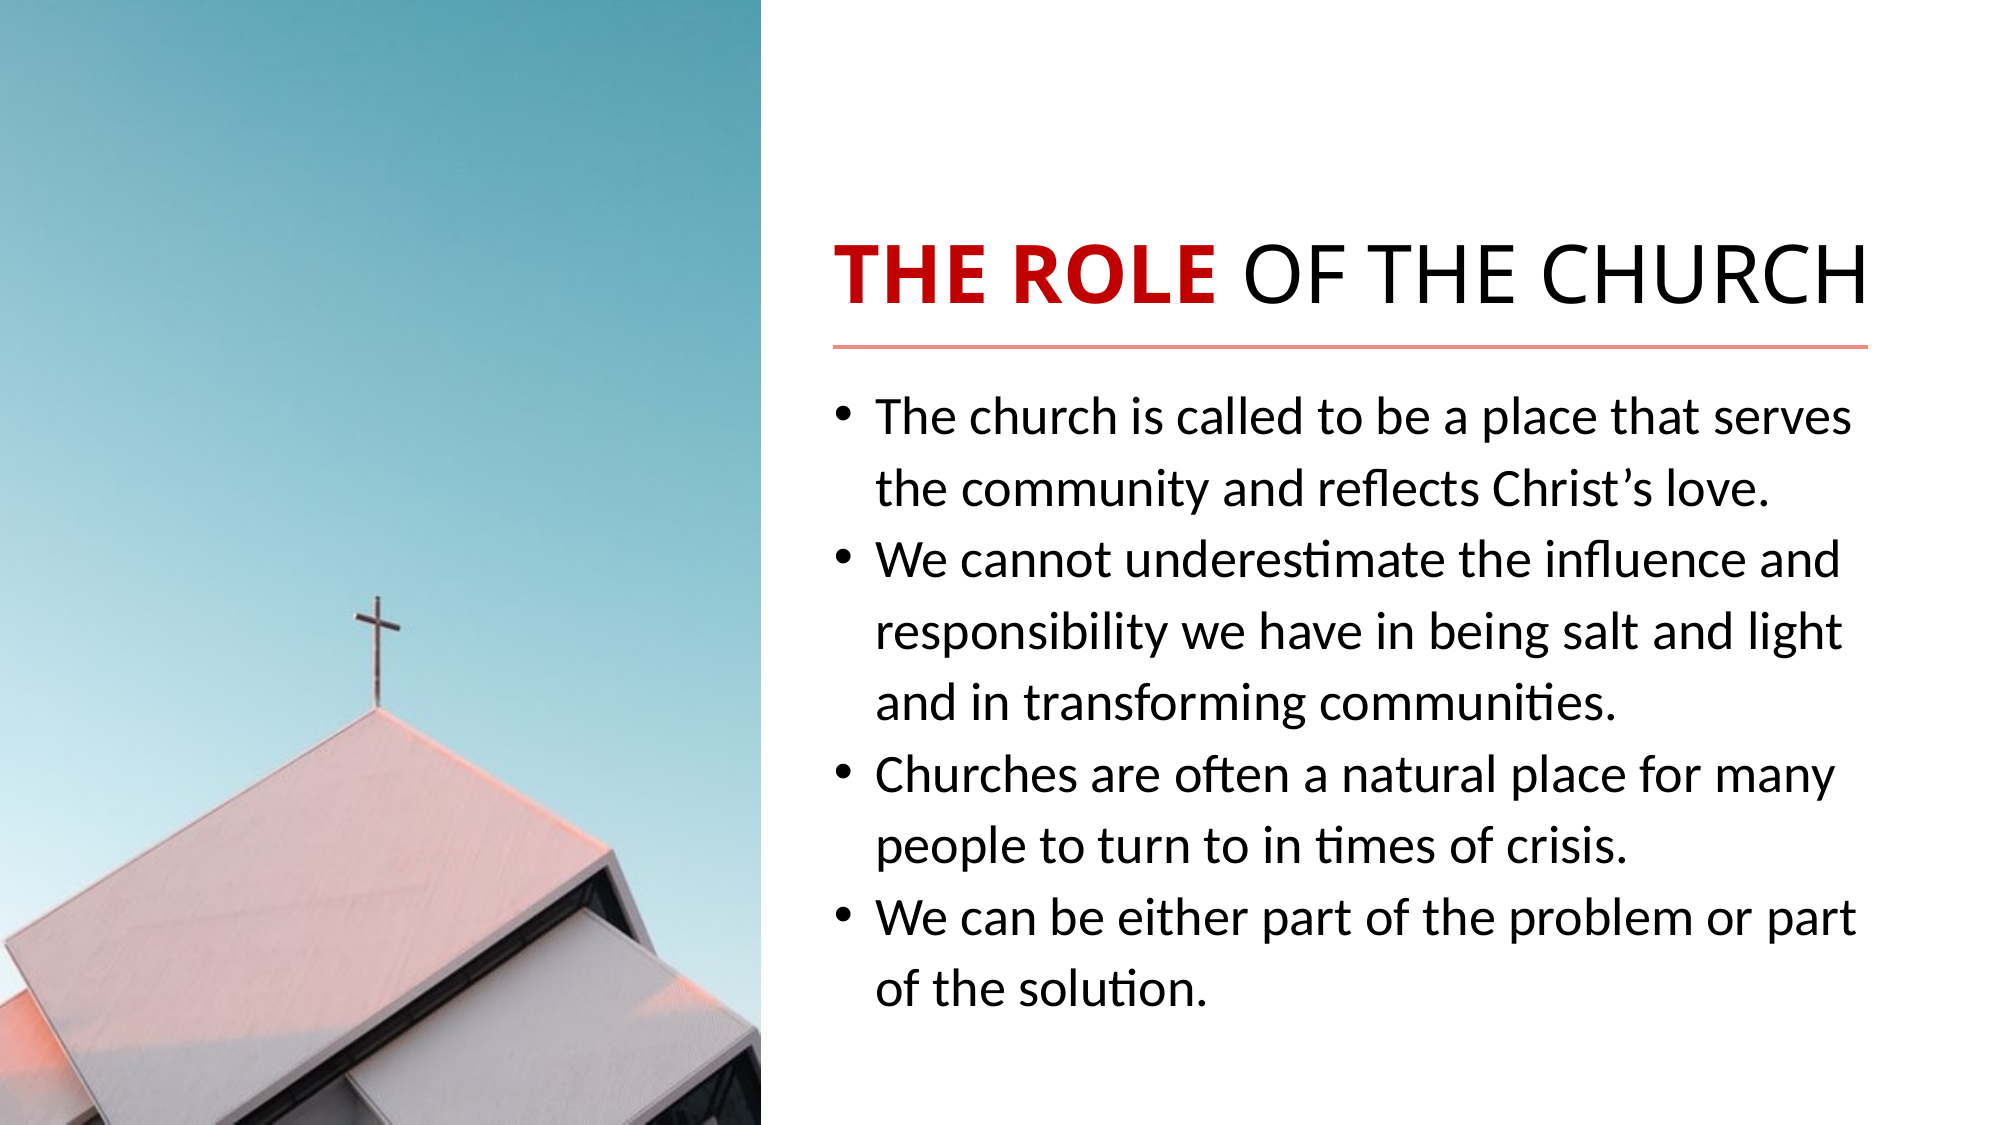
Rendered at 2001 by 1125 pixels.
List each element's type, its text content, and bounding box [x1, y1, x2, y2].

title THE ROLE OF THE CHURCH [818, 214, 1900, 366]
list The church is called to be a place that serves the community and reflects Christ’s love. We cannot underestimate the influence and responsibility we have in being salt and light and in transforming communities. Churches are often a natural place for many people to turn to in times of crisis. We can be either part of the problem or part of the solution. [818, 366, 1929, 1094]
picture [0, 0, 761, 1125]
